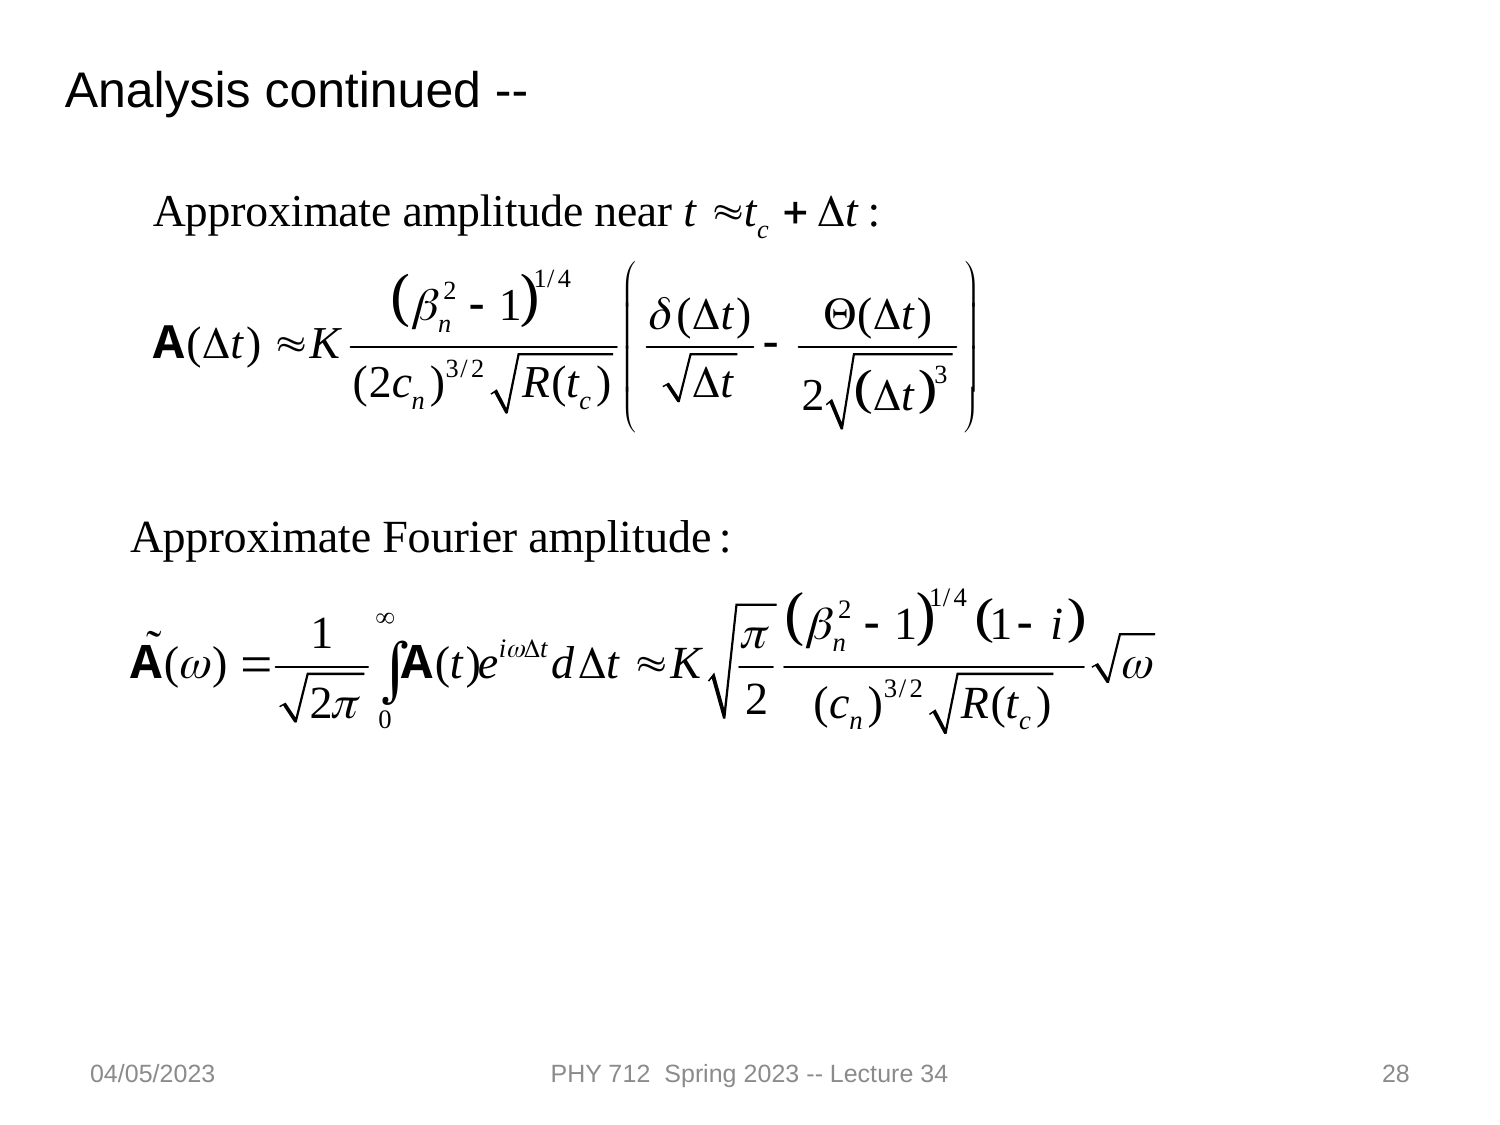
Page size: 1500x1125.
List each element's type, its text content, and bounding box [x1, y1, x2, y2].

footer PHY 712 Spring 2023 -- Lecture 34 [512, 1042, 988, 1103]
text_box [145, 183, 988, 442]
slide_number 28 [1074, 1042, 1425, 1103]
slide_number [75, 1042, 425, 1103]
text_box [122, 511, 1163, 743]
text_box Analysis continued -- [49, 49, 1400, 125]
